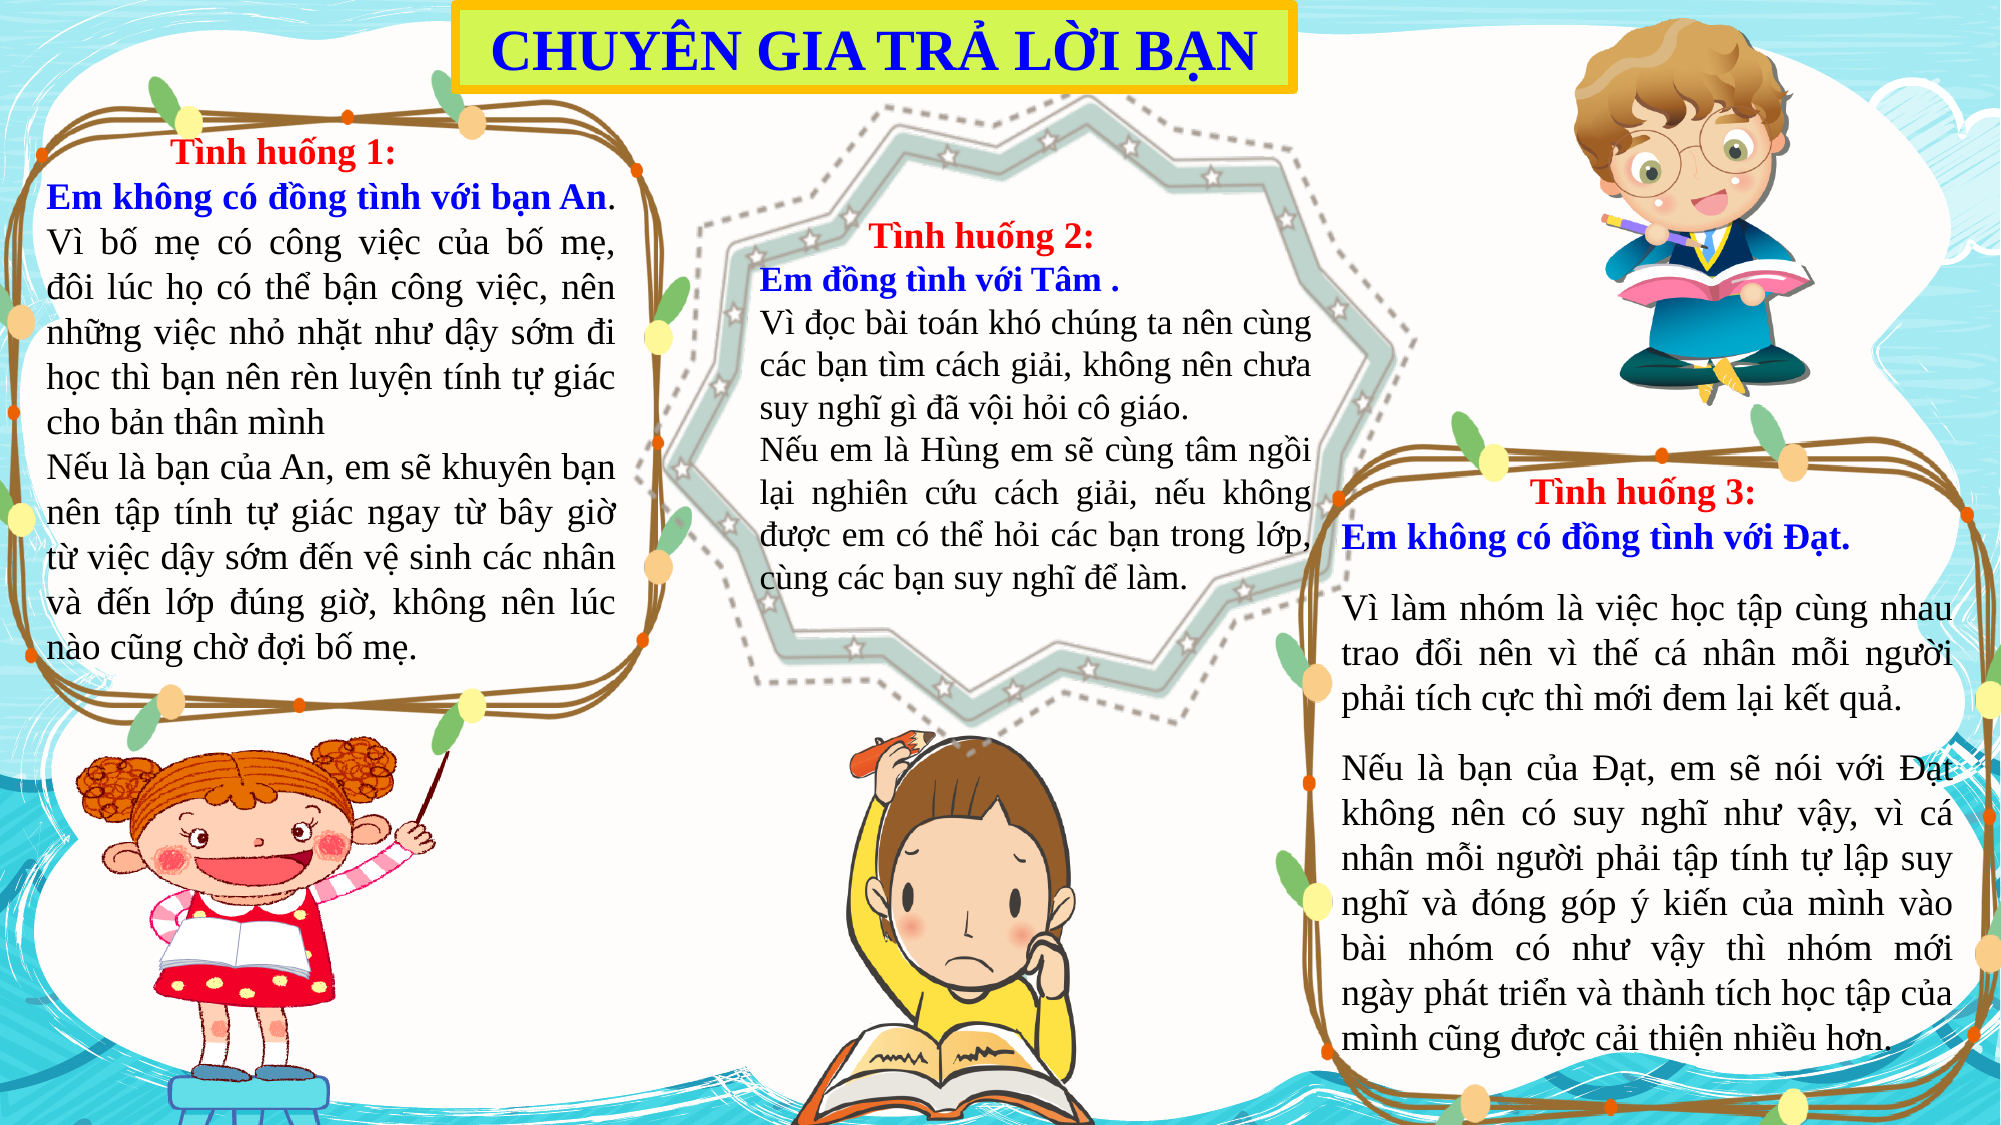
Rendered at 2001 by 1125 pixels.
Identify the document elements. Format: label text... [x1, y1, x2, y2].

text_box CHUYÊN GIA TRẢ LỜI BẠN [455, 5, 1294, 64]
picture [0, 18, 2001, 1125]
